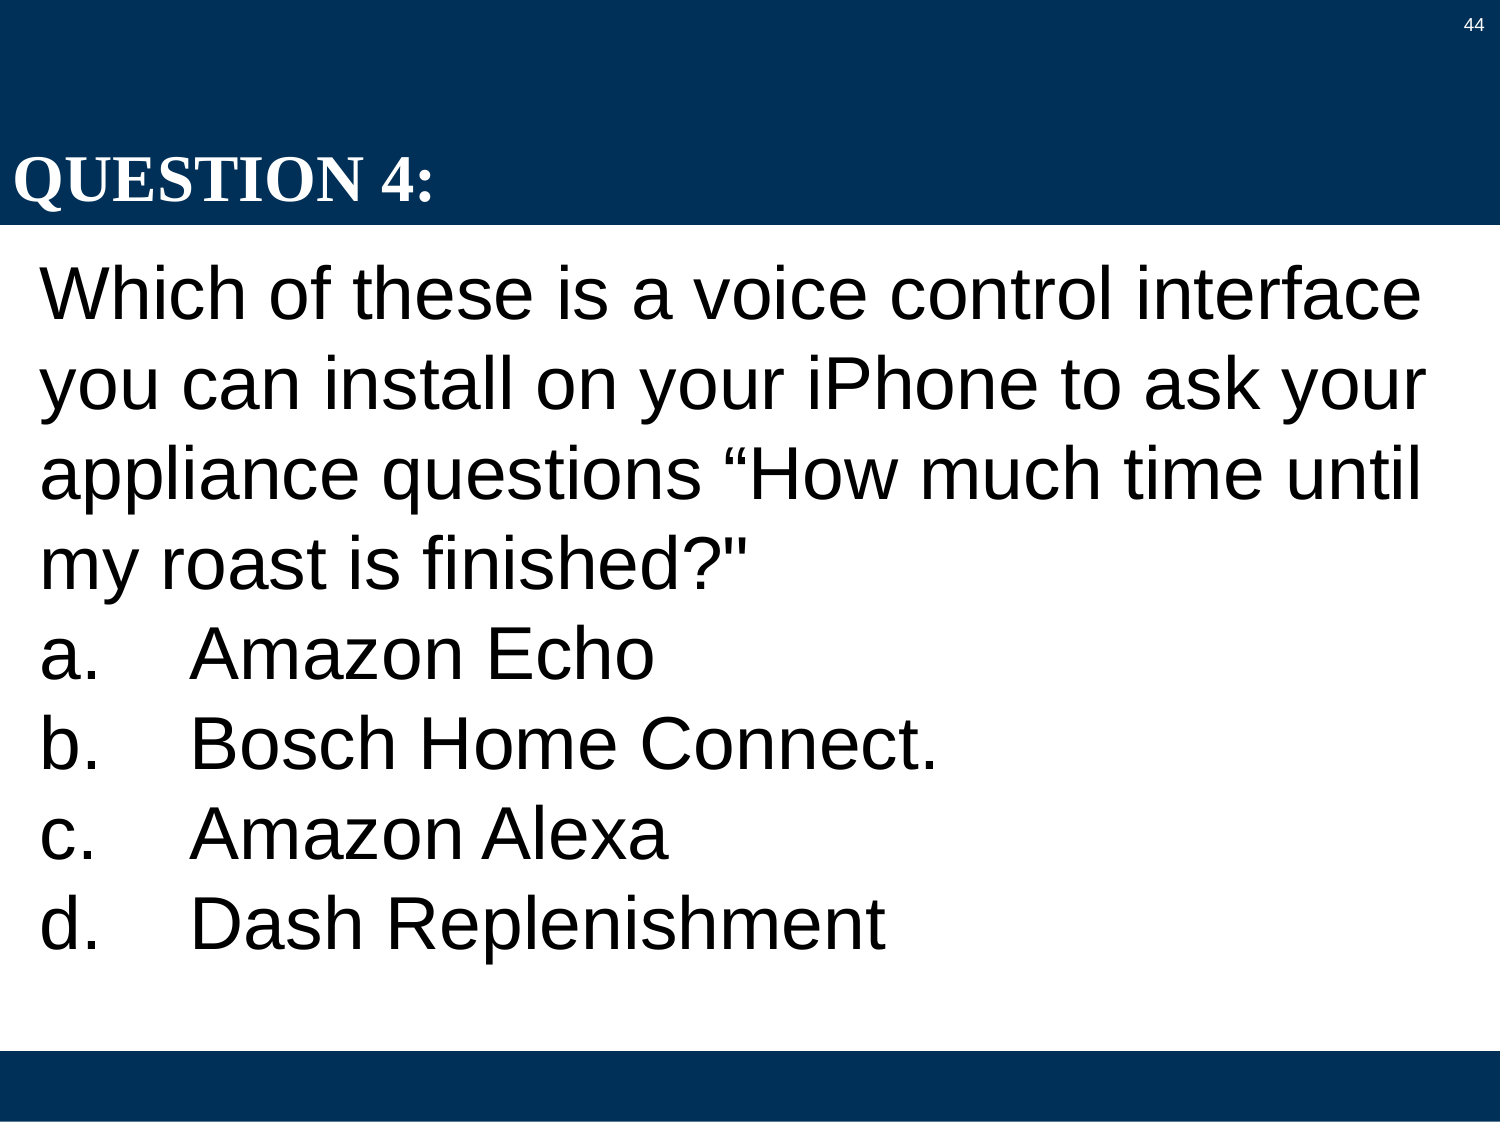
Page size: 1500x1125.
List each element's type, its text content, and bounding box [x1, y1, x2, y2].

title QUESTION 4: [12, 35, 1363, 216]
text_box Which of these is a voice control interface you can install on your iPhone to ask your appliance questions “How much time until my roast is finished?" a. Amazon Echo b. Bosch Home Connect. c. Amazon Alexa d. Dash Replenishment [24, 237, 1500, 973]
slide_number 44 [1389, 0, 1500, 49]
